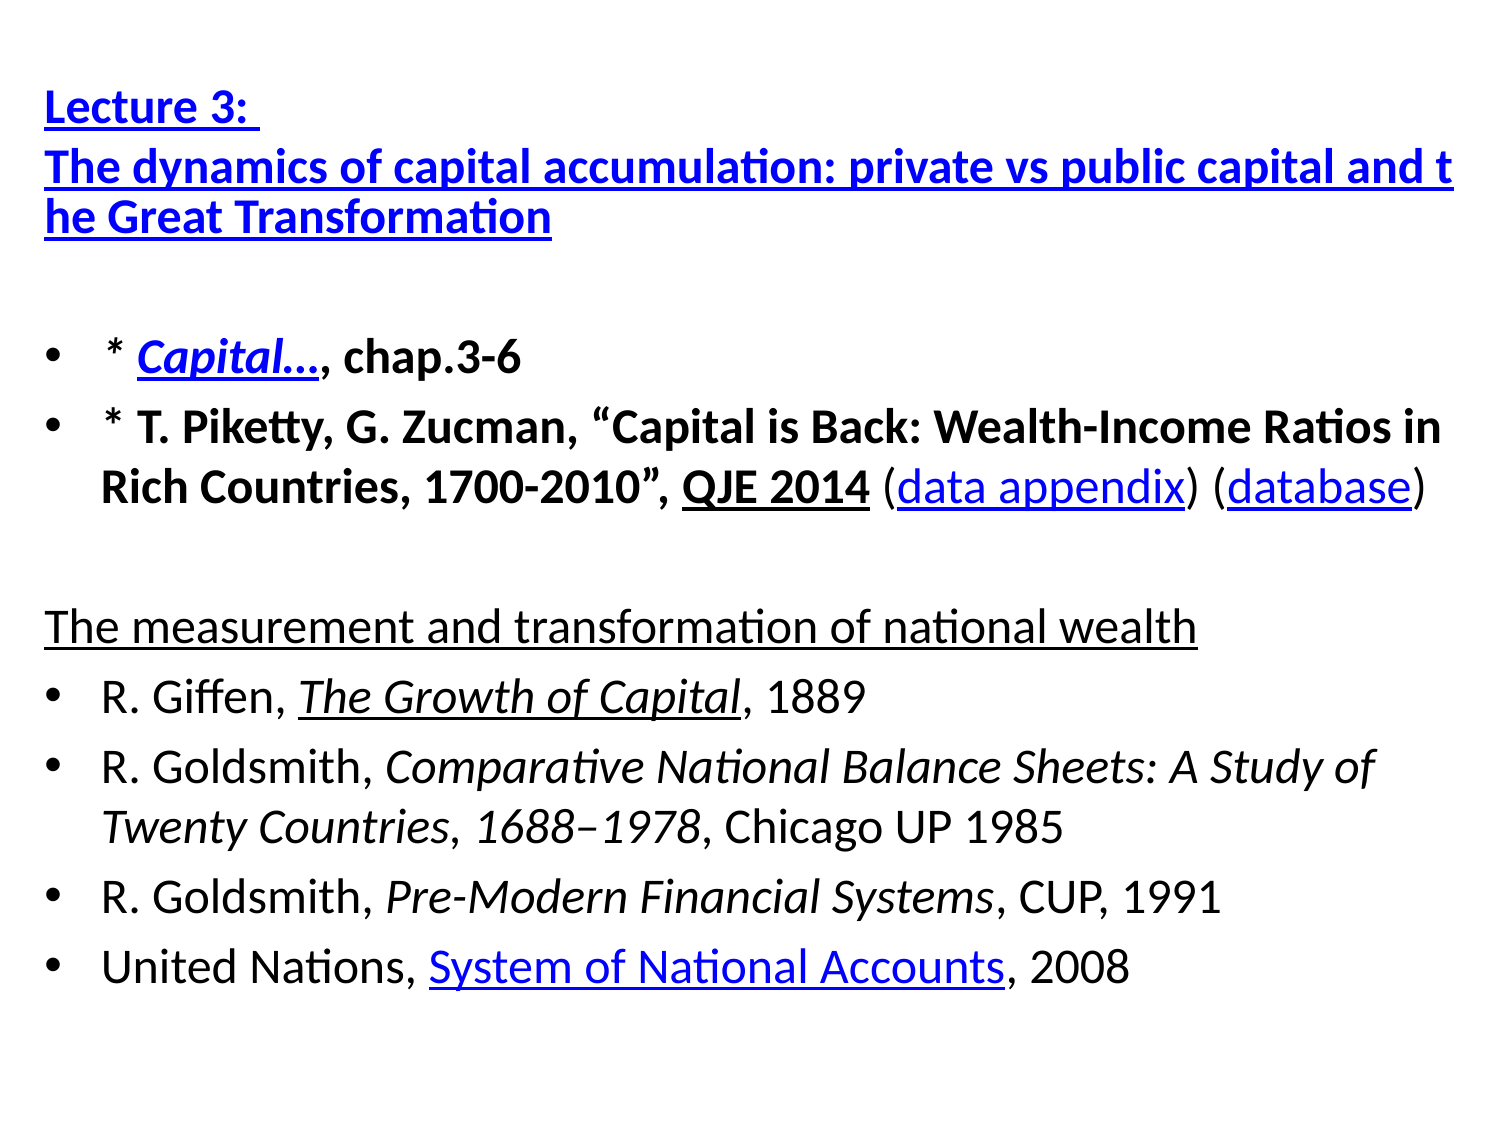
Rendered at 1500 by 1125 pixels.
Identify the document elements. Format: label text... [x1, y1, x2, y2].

list Lecture 3: The dynamics of capital accumulation: private vs public capital and the Great Transformation * Capital…, chap.3-6 * T. Piketty, G. Zucman, “Capital is Back: Wealth-Income Ratios in Rich Countries, 1700-2010”, QJE 2014 (data appendix) (database) The measurement and transformation of national wealth R. Giffen, The Growth of Capital, 1889 R. Goldsmith, Comparative National Balance Sheets: A Study of Twenty Countries, 1688–1978, Chicago UP 1985 R. Goldsmith, Pre-Modern Financial Systems, CUP, 1991 United Nations, System of National Accounts, 2008 [29, 66, 1471, 1071]
